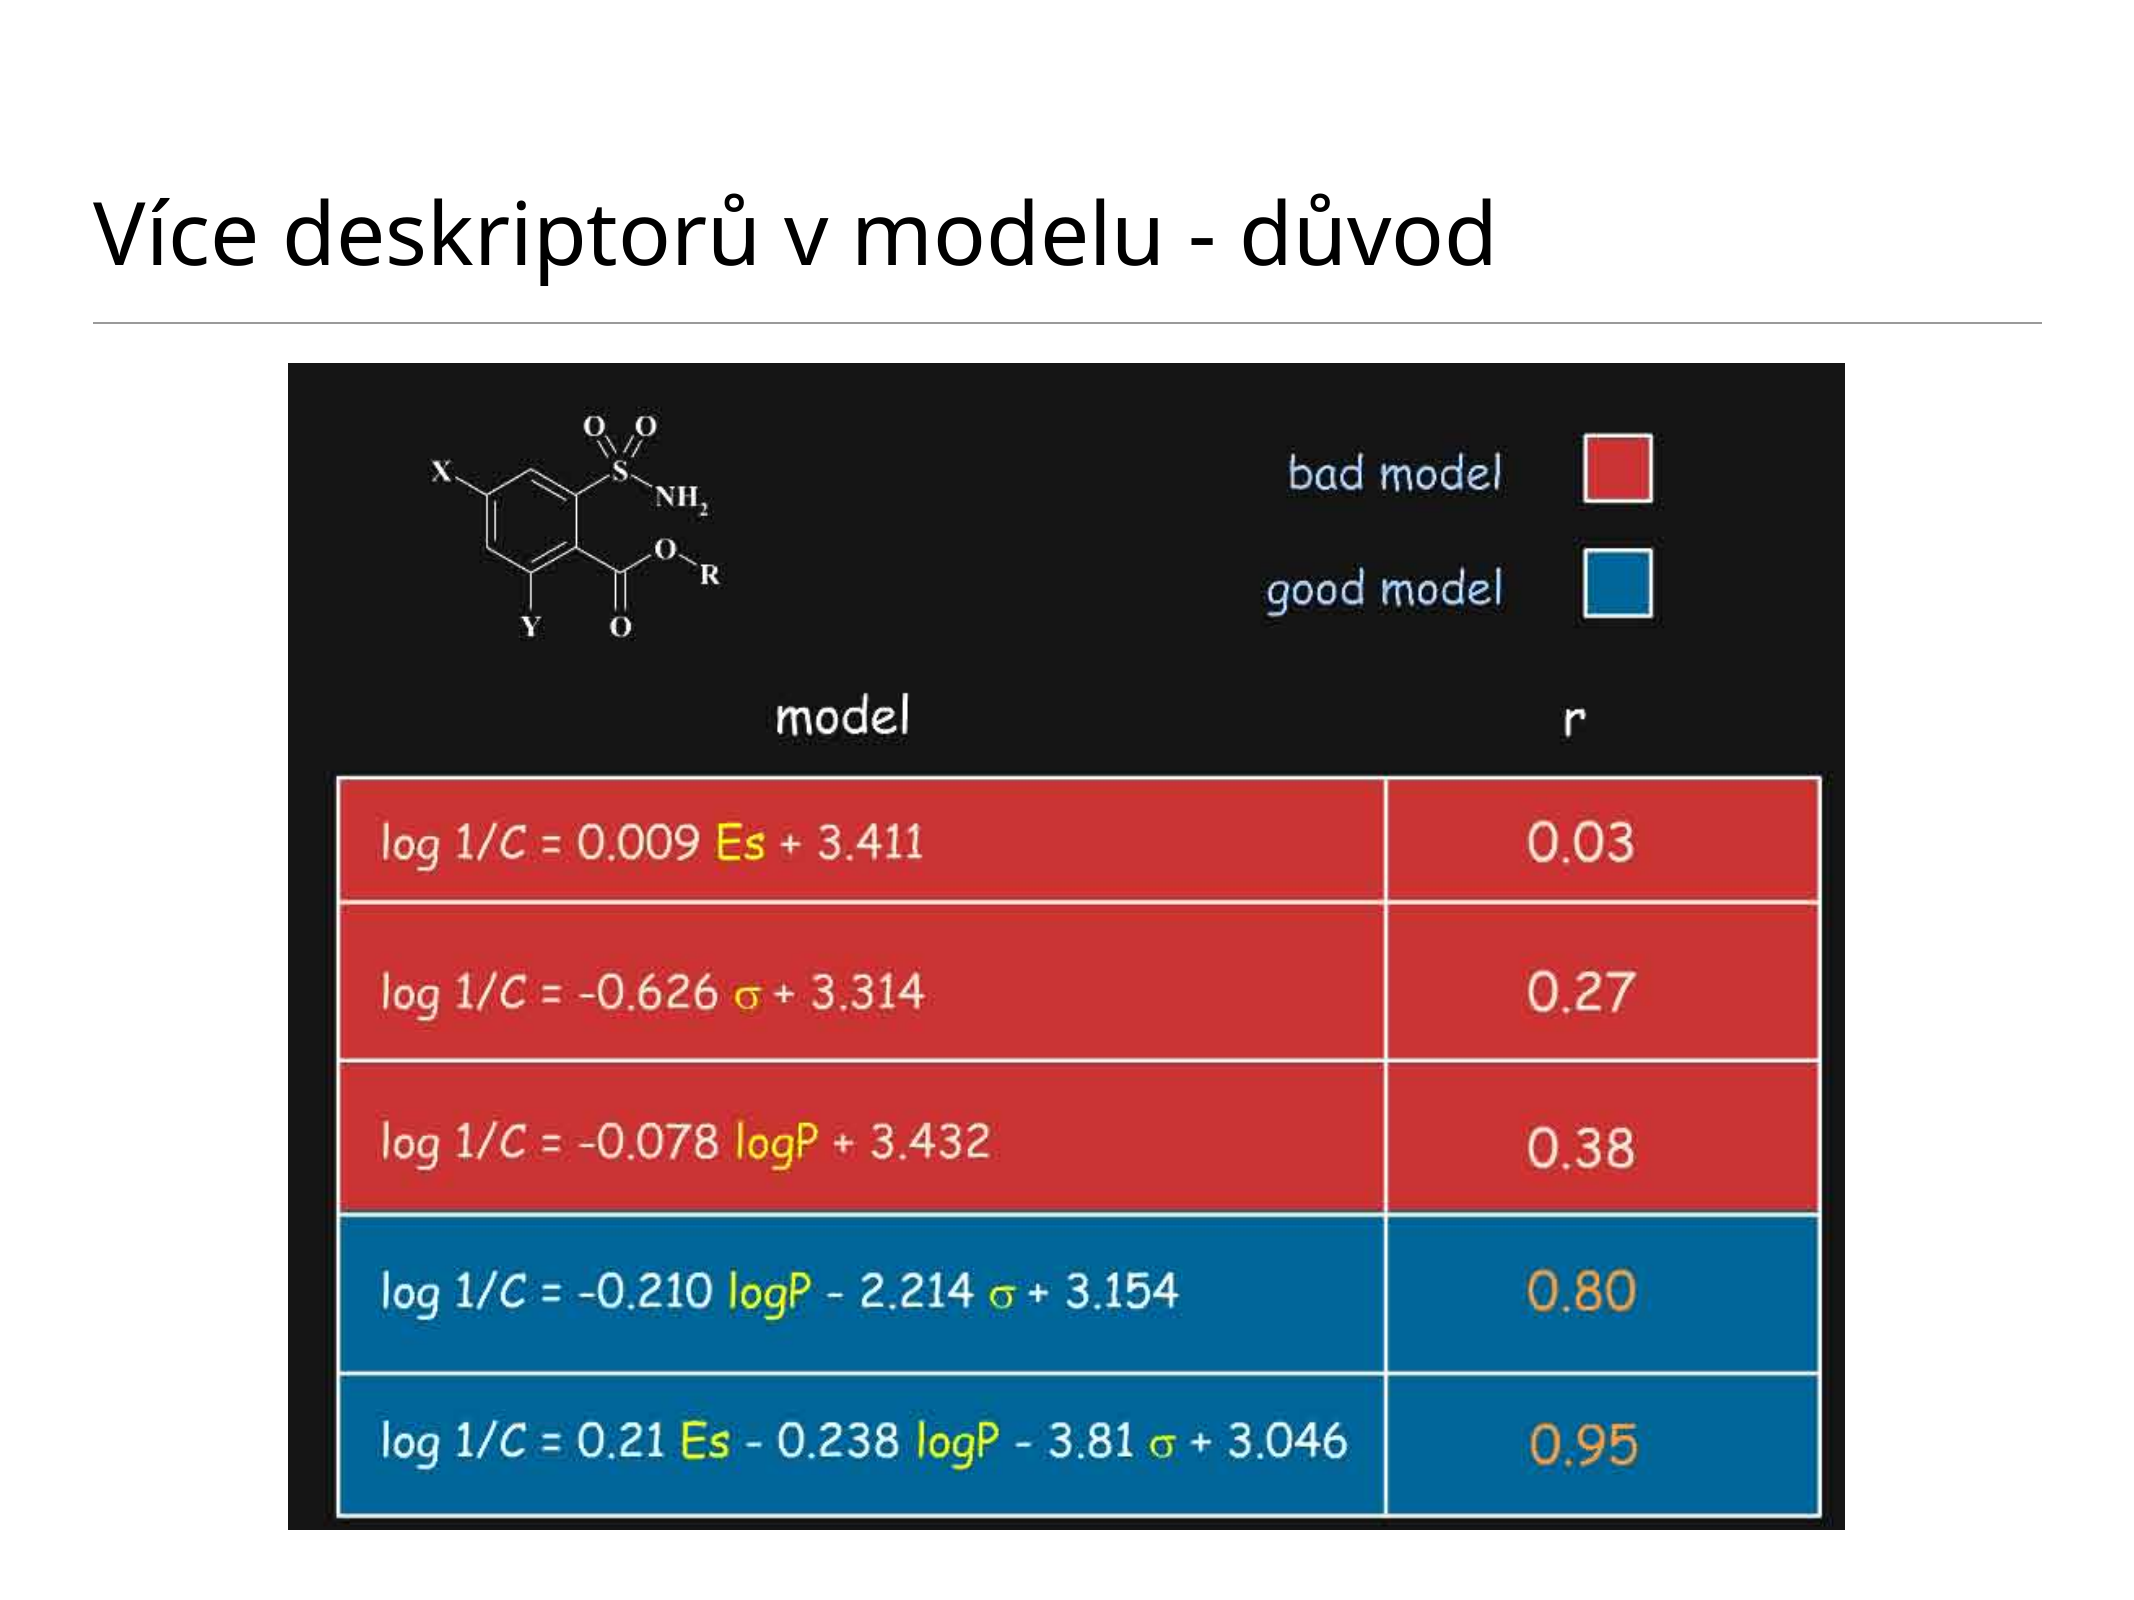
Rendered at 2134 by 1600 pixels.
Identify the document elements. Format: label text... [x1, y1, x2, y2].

title Více deskriptorů v modelu - důvod [93, 53, 2041, 284]
picture [288, 363, 1845, 1530]
